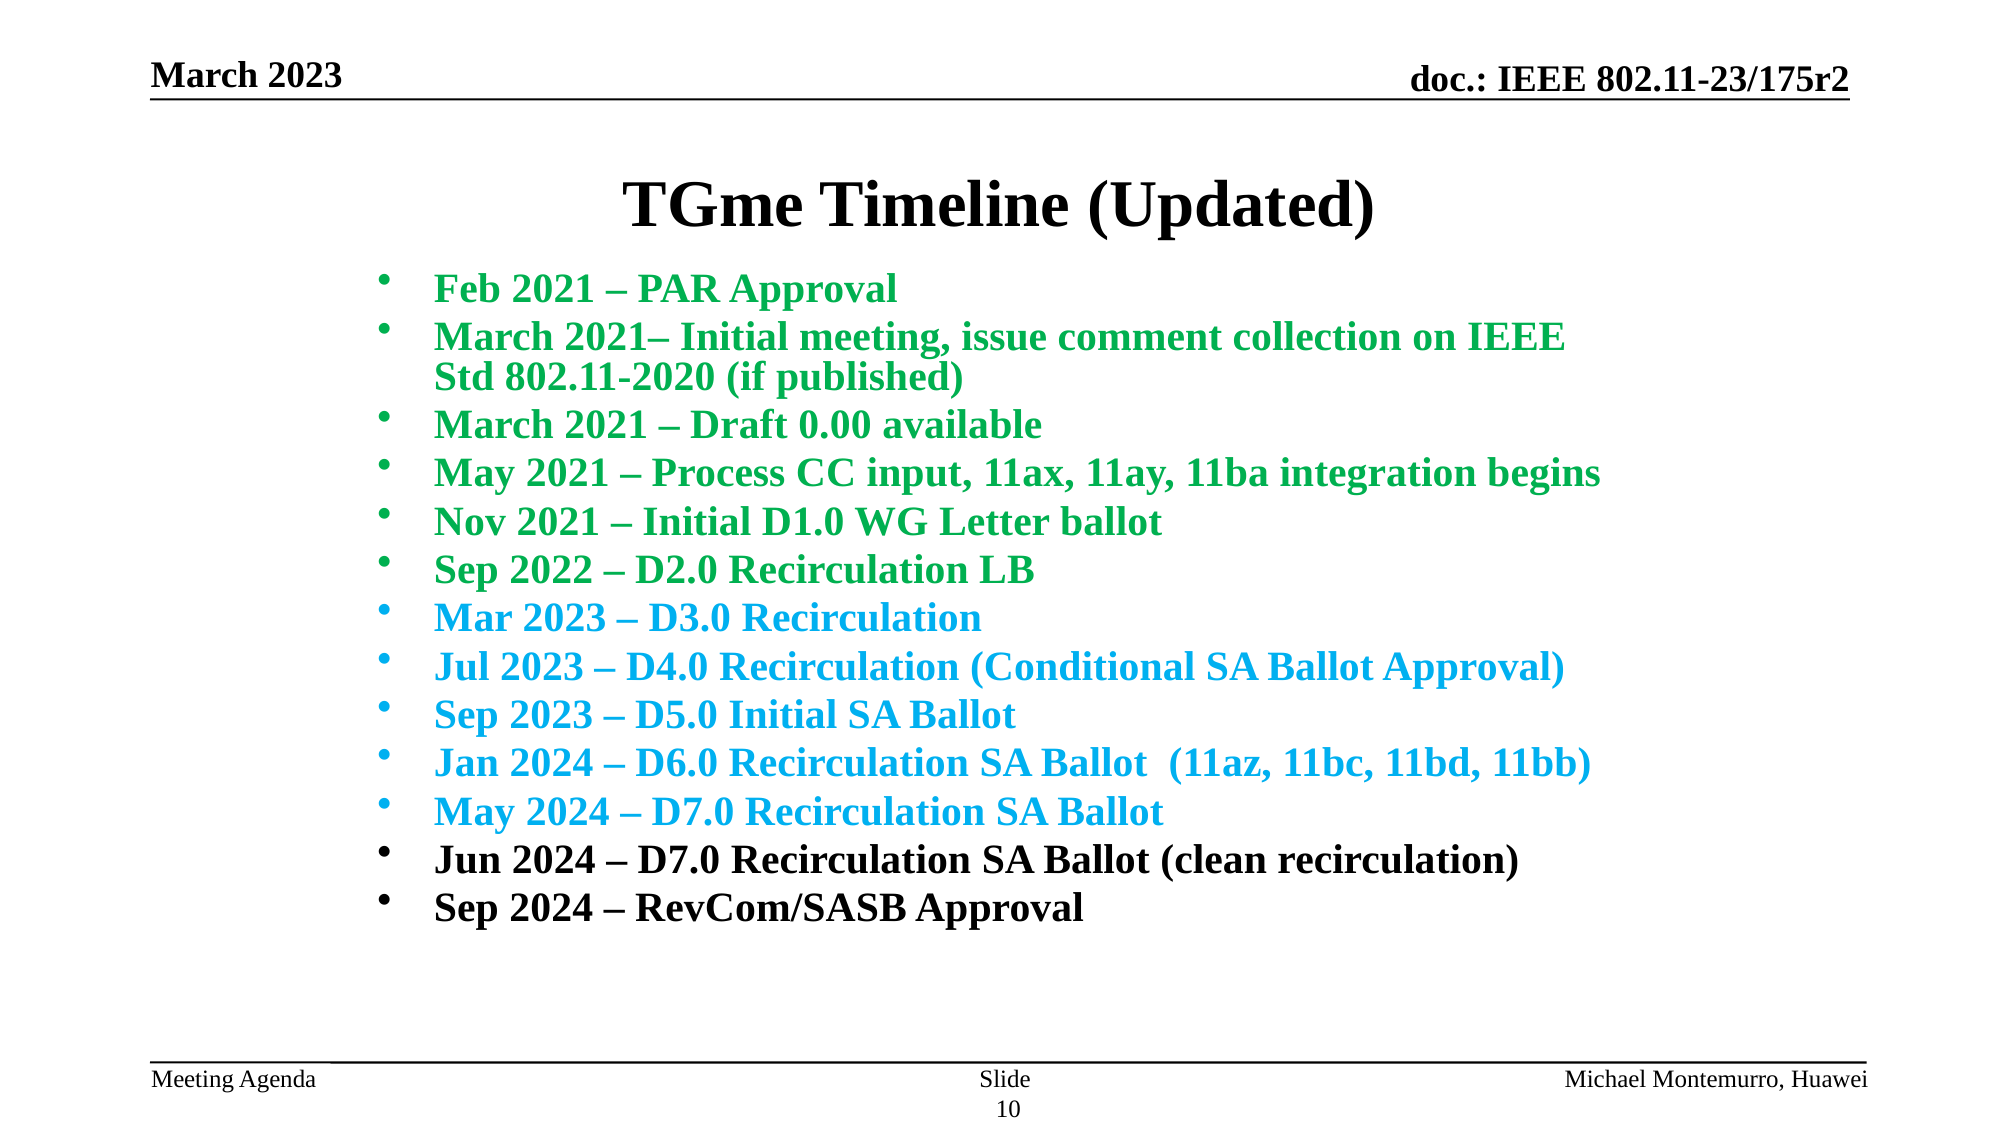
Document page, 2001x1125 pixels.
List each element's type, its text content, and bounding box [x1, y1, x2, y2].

slide_number Slide 10 [972, 1061, 1045, 1093]
list Feb 2021 – PAR Approval March 2021– Initial meeting, issue comment collection on IEEE Std 802.11-2020 (if published) March 2021 – Draft 0.00 available May 2021 – Process CC input, 11ax, 11ay, 11ba integration begins Nov 2021 – Initial D1.0 WG Letter ballot Sep 2022 – D2.0 Recirculation LB Mar 2023 – D3.0 Recirculation Jul 2023 – D4.0 Recirculation (Conditional SA Ballot Approval) Sep 2023 – D5.0 Initial SA Ballot Jan 2024 – D6.0 Recirculation SA Ballot (11az, 11bc, 11bd, 11bb) May 2024 – D7.0 Recirculation SA Ballot Jun 2024 – D7.0 Recirculation SA Ballot (clean recirculation) Sep 2024 – RevCom/SASB Approval [362, 288, 1638, 938]
footer Michael Montemurro, Huawei [1266, 1061, 1869, 1093]
title TGme Timeline (Updated) [150, 112, 1850, 288]
